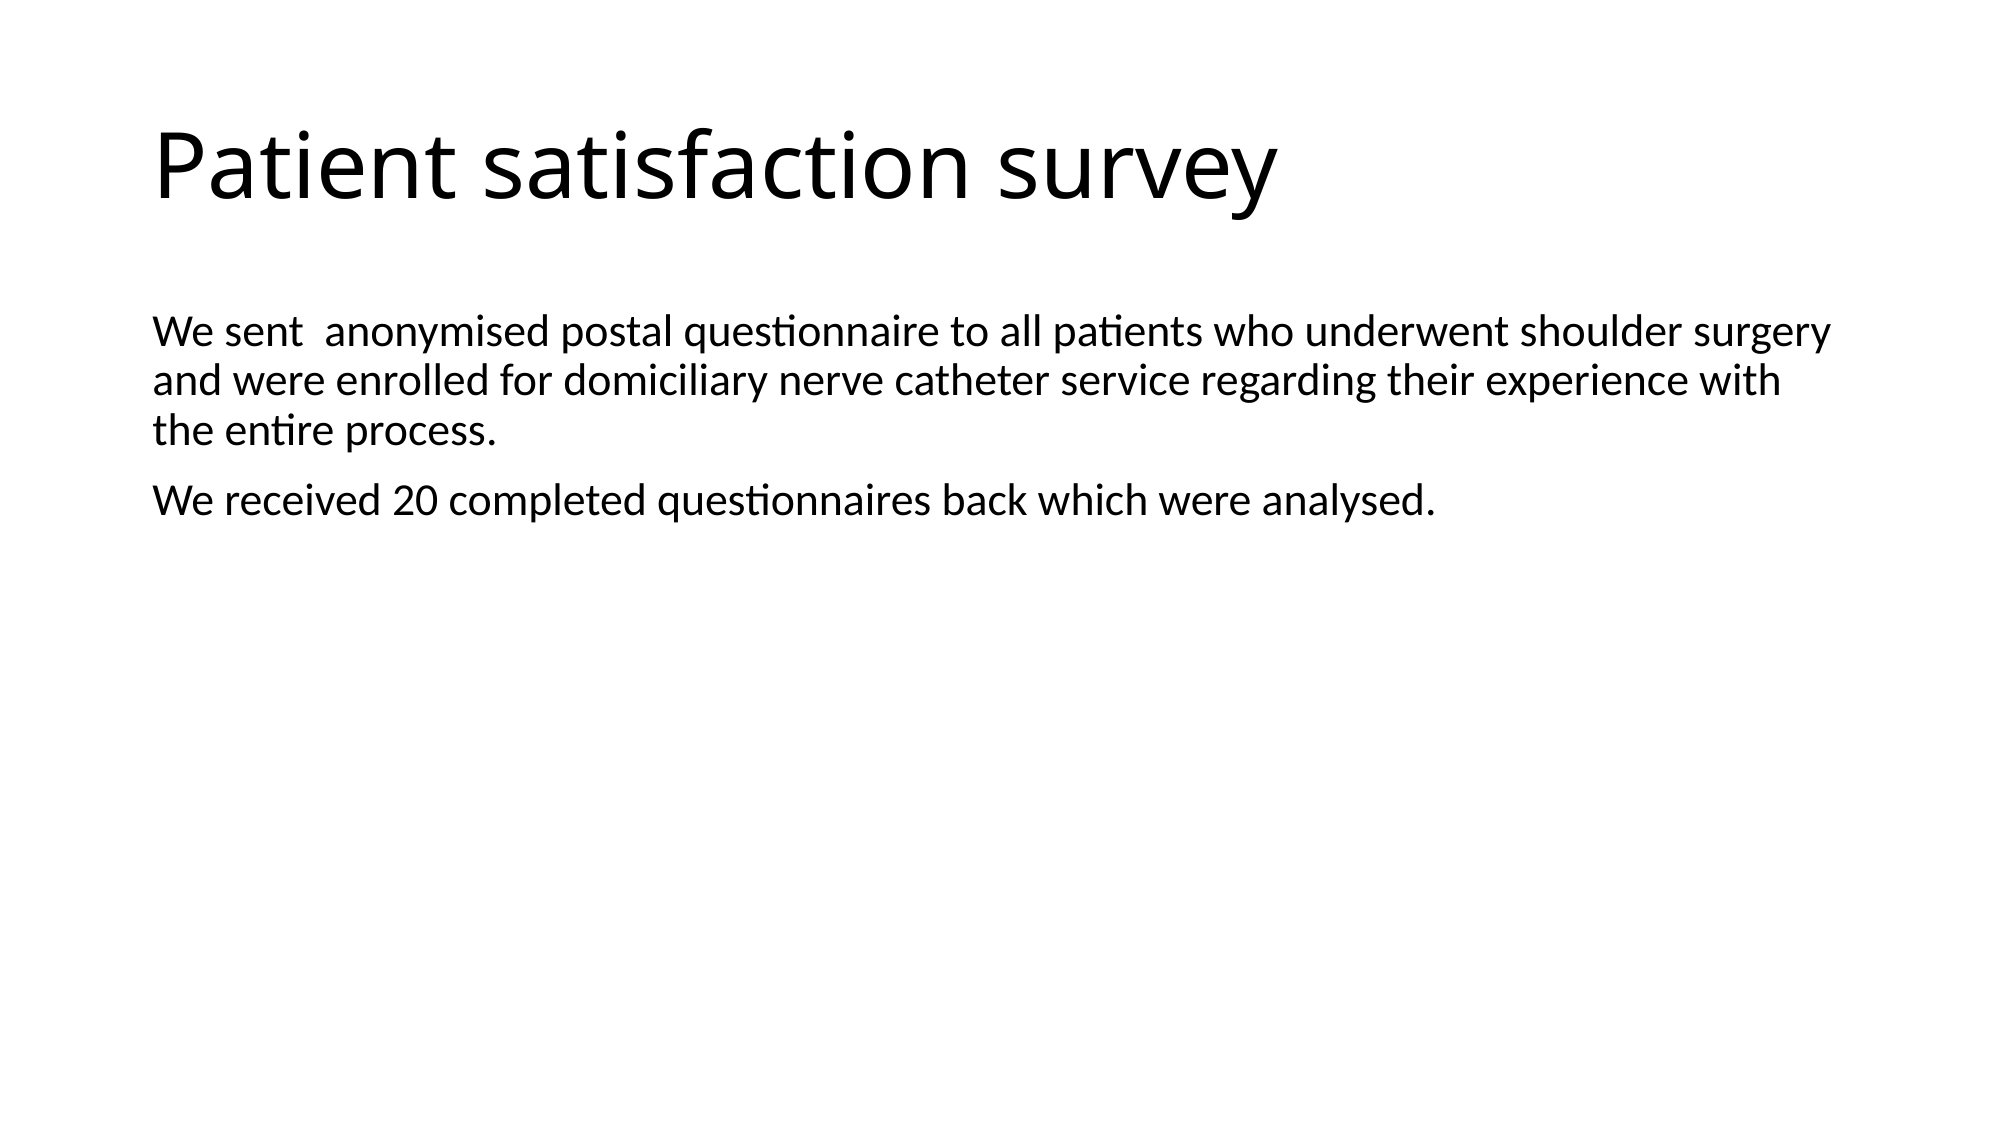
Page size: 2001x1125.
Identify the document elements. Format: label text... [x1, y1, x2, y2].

list We sent anonymised postal questionnaire to all patients who underwent shoulder surgery and were enrolled for domiciliary nerve catheter service regarding their experience with the entire process. We received 20 completed questionnaires back which were analysed. [137, 299, 1863, 1014]
title Patient satisfaction survey [137, 59, 1863, 278]
